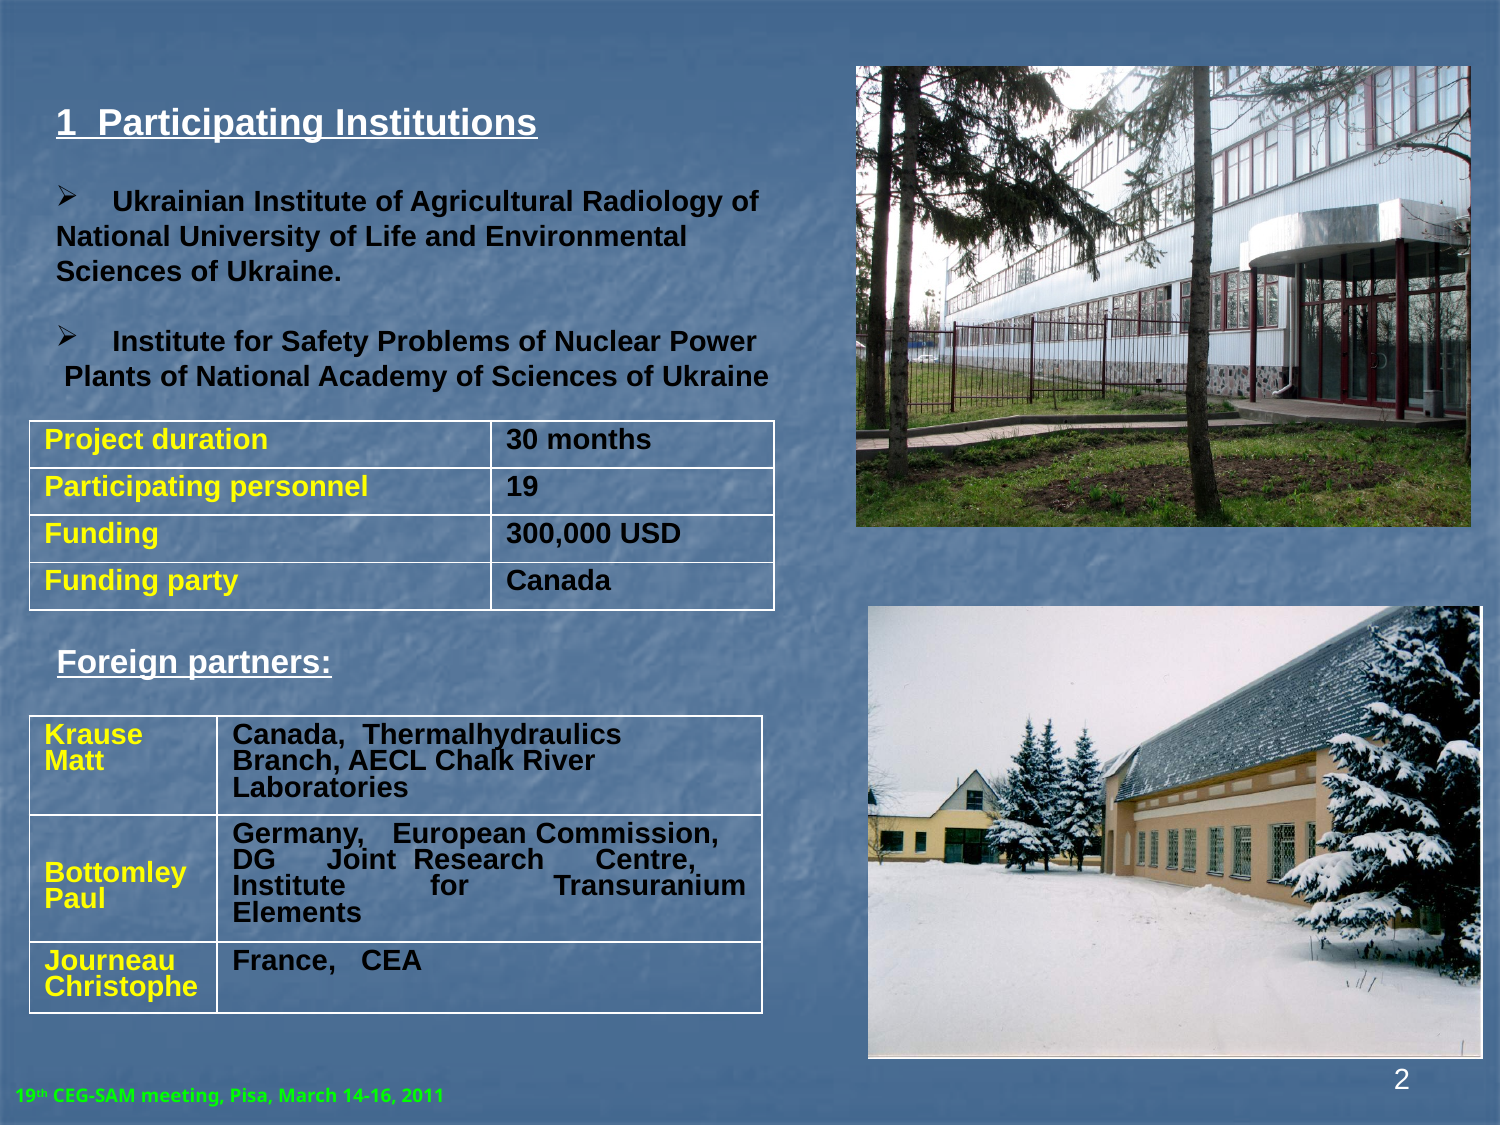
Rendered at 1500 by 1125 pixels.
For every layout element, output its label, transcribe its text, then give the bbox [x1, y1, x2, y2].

table_header Canada, Thermalhydraulics Branch, AECL Chalk River Laboratories [218, 717, 761, 814]
picture [855, 66, 1471, 527]
picture [867, 606, 1483, 1059]
table_cell France, CEA [218, 943, 761, 1012]
table_cell Bottomley Paul [30, 816, 216, 941]
table_cell 19 [492, 469, 773, 514]
table_header Krause Matt [30, 717, 216, 814]
table_cell Funding party [30, 563, 490, 609]
text_box Foreign partners: [41, 633, 347, 688]
slide_number 2 [1074, 1067, 1426, 1103]
table_cell Germany, European Commission, DG Joint Research Centre, Institute for Transuranium Elements [218, 816, 761, 941]
table_cell 300,000 USD [492, 516, 773, 562]
text_box 19th CEG-SAM meeting, Pisa, March 14-16, 2011 [0, 1046, 597, 1114]
table_cell Journeau Christophe [30, 943, 216, 1012]
table_header Project duration [30, 422, 490, 467]
table_cell Participating personnel [30, 469, 490, 514]
table_header 30 months [492, 422, 773, 467]
table_cell Canada [492, 563, 773, 609]
table_cell Funding [30, 516, 490, 562]
text_box 1 Participating Institutions Ukrainian Institute of Agricultural Radiology of National University of Life and Environmental Sciences of Ukraine. Institute for Safety Problems of Nuclear Power Plants of National Academy of Sciences of Ukraine [41, 90, 821, 400]
